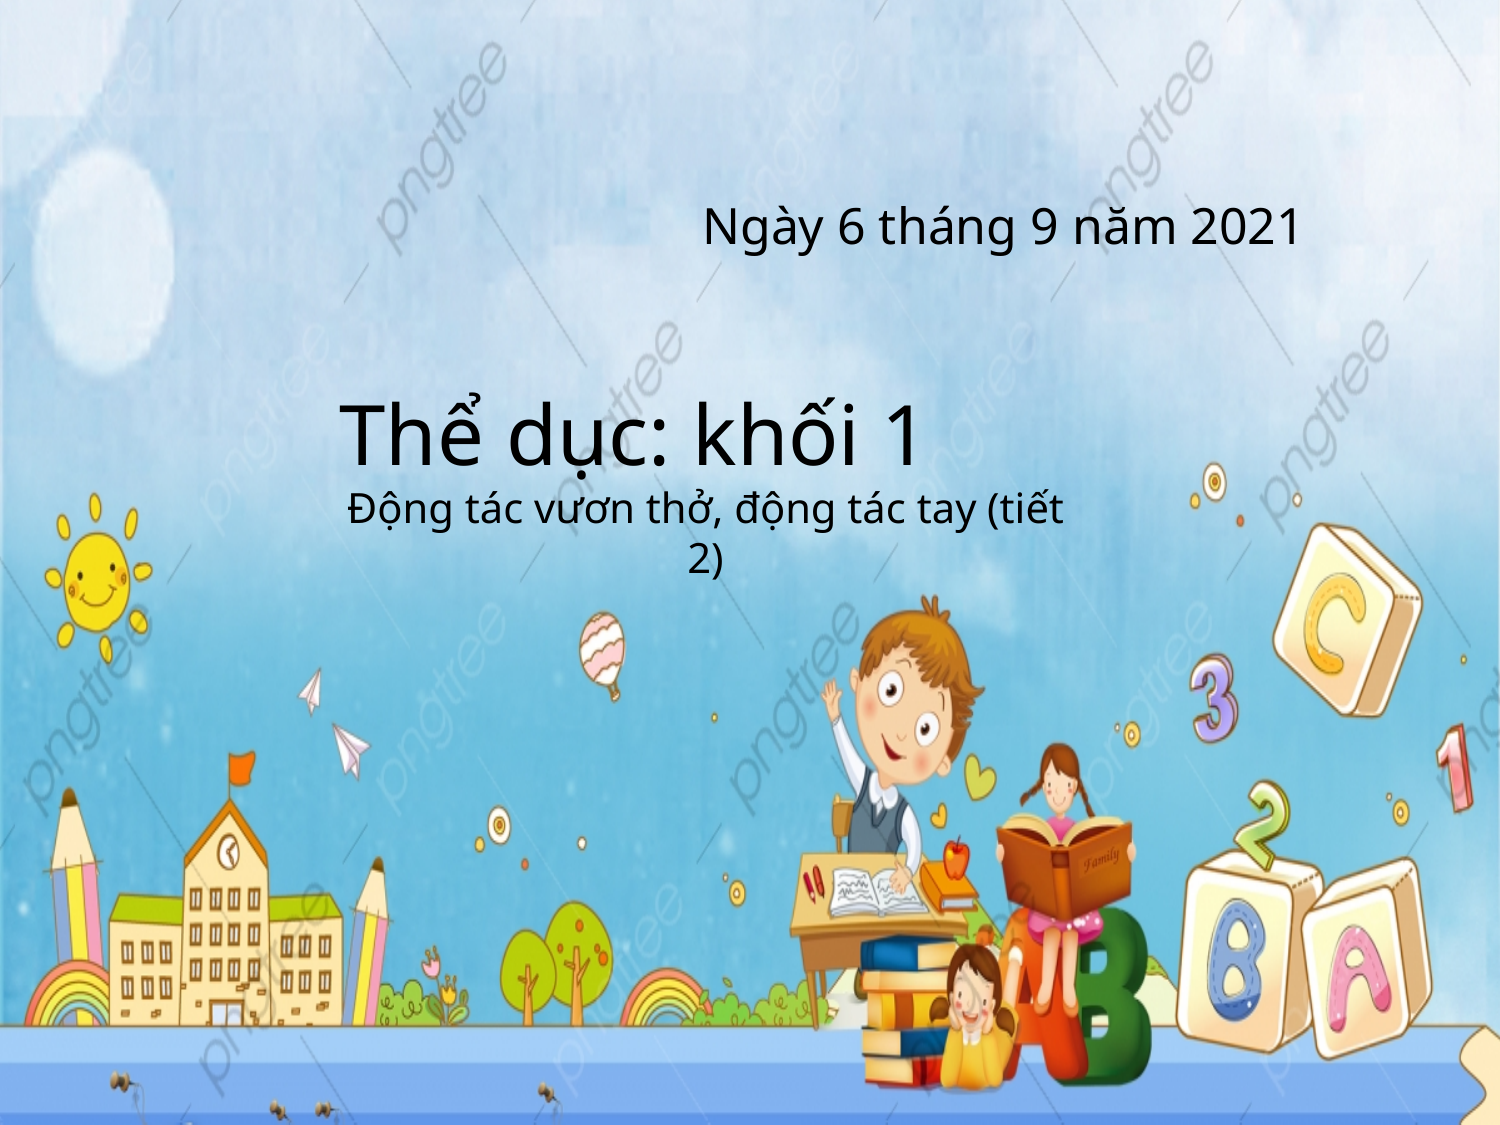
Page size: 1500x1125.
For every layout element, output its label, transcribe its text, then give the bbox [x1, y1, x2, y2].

text_box [337, 640, 938, 686]
text_box Ngày 6 tháng 9 năm 2021 [687, 187, 1500, 263]
text_box Thể dục: khối 1 Động tác vươn thở, động tác tay (tiết 2) [324, 374, 1086, 640]
picture [0, 0, 1500, 1125]
